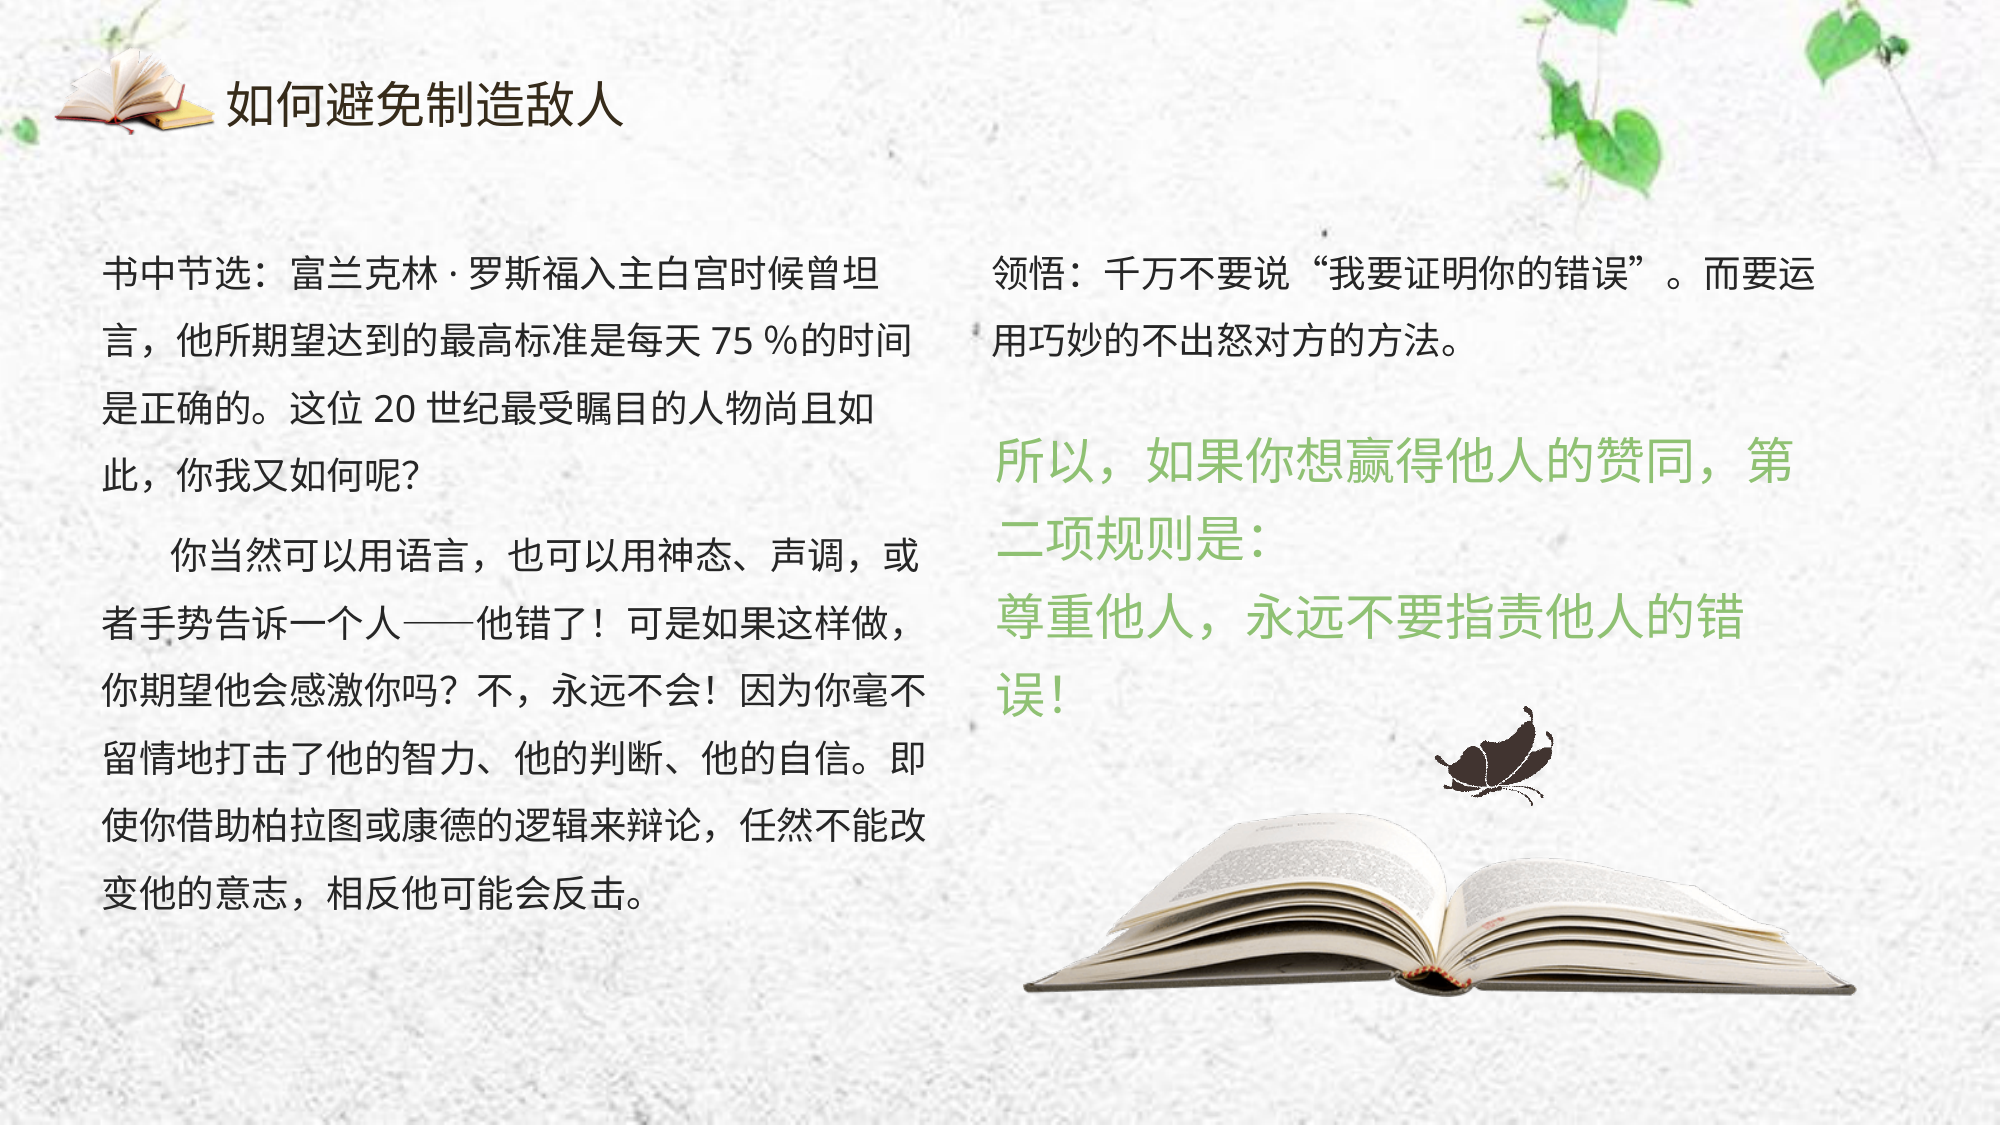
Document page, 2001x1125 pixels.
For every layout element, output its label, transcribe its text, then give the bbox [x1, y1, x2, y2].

text_box 所以，如果你想赢得他人的赞同，第二项规则是： 尊重他人，永远不要指责他人的错误！ [980, 404, 1838, 732]
picture [0, 0, 2000, 1125]
text_box 书中节选：富兰克林·罗斯福入主白宫时候曾坦言，他所期望达到的最高标准是每天75％的时间是正确的。这位20世纪最受瞩目的人物尚且如此，你我又如何呢？ 你当然可以用语言，也可以用神态、声调，或者手势告诉一个人——他错了！可是如果这样做，你期望他会感激你吗？不，永远不会！因为你毫不留情地打击了他的智力、他的判断、他的自信。即使你借助柏拉图或康德的逻辑来辩论，任然不能改变他的意志，相反他可能会反击。 [87, 219, 944, 923]
text_box 如何避免制造敌人 [210, 66, 1068, 159]
text_box 领悟：千万不要说“我要证明你的错误”。而要运用巧妙的不出怒对方的方法。 [976, 219, 1834, 370]
